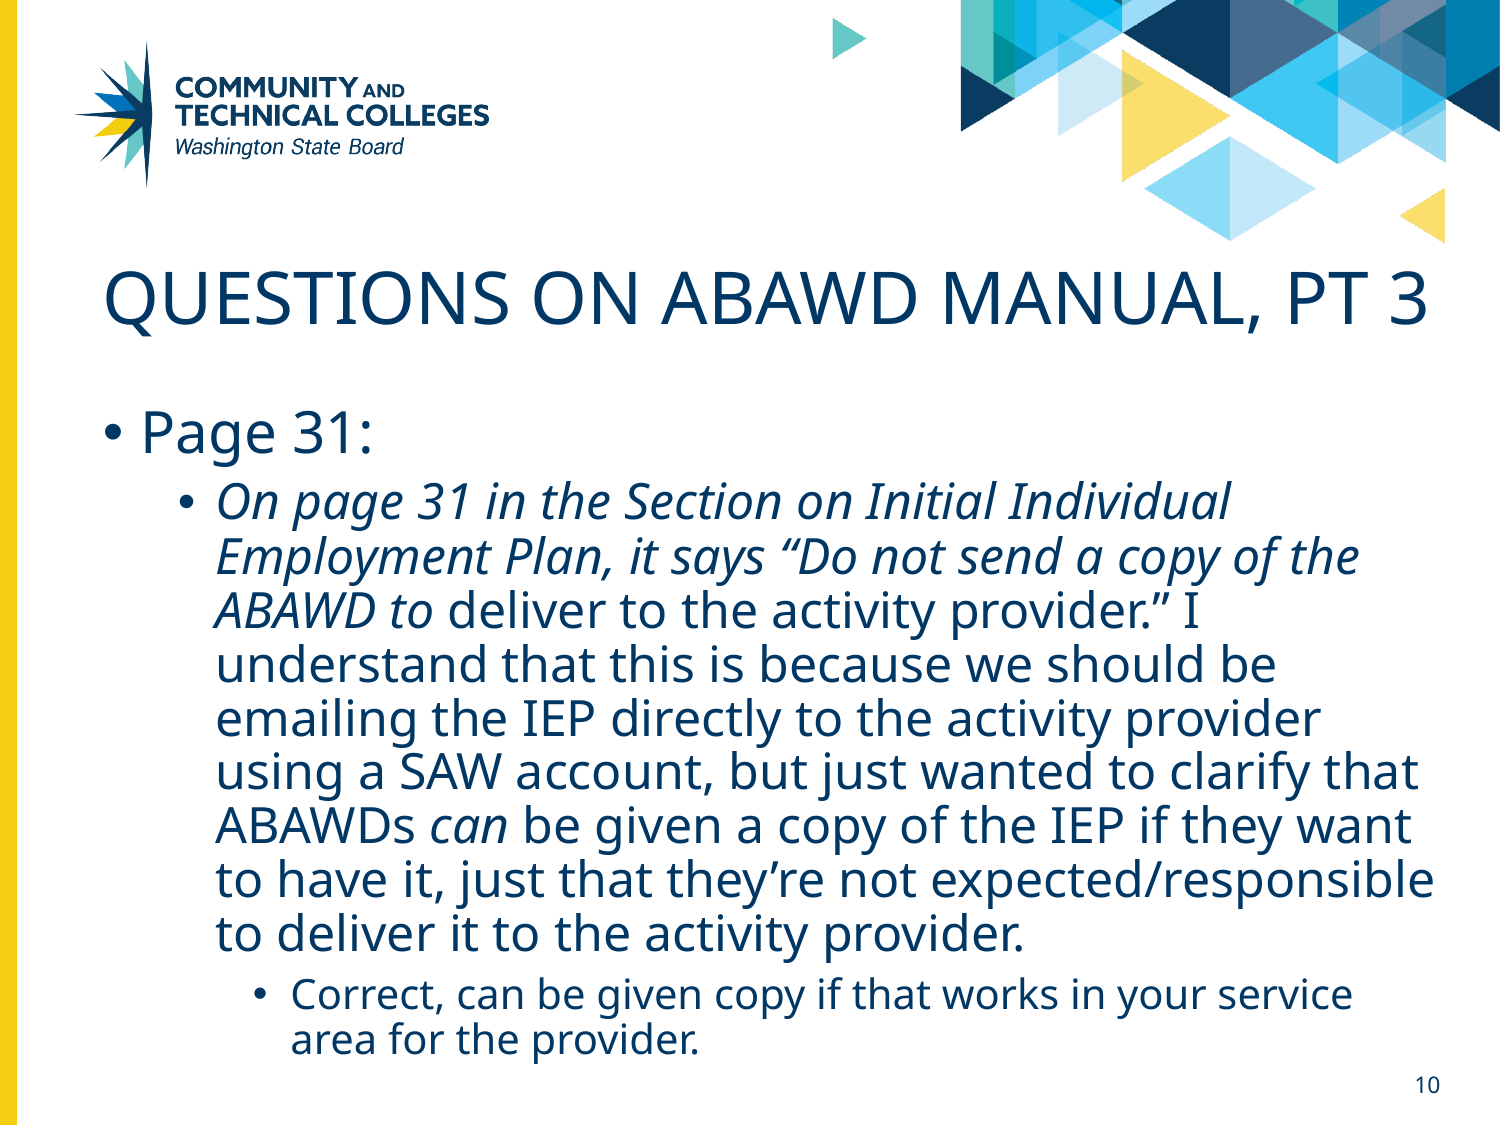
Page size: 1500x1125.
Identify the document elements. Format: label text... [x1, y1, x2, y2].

picture [832, 0, 1500, 243]
picture [17, 25, 557, 228]
list Page 31: On page 31 in the Section on Initial Individual Employment Plan, it says “Do not send a copy of the ABAWD to deliver to the activity provider.” I understand that this is because we should be emailing the IEP directly to the activity provider using a SAW account, but just wanted to clarify that ABAWDs can be given a copy of the IEP if they want to have it, just that they’re not expected/responsible to deliver it to the activity provider. Correct, can be given copy if that works in your service area for the provider. [88, 396, 1456, 1013]
slide_number 10 [1378, 1063, 1456, 1103]
title Questions on ABAWD Manual, pt 3 [88, 254, 1456, 385]
